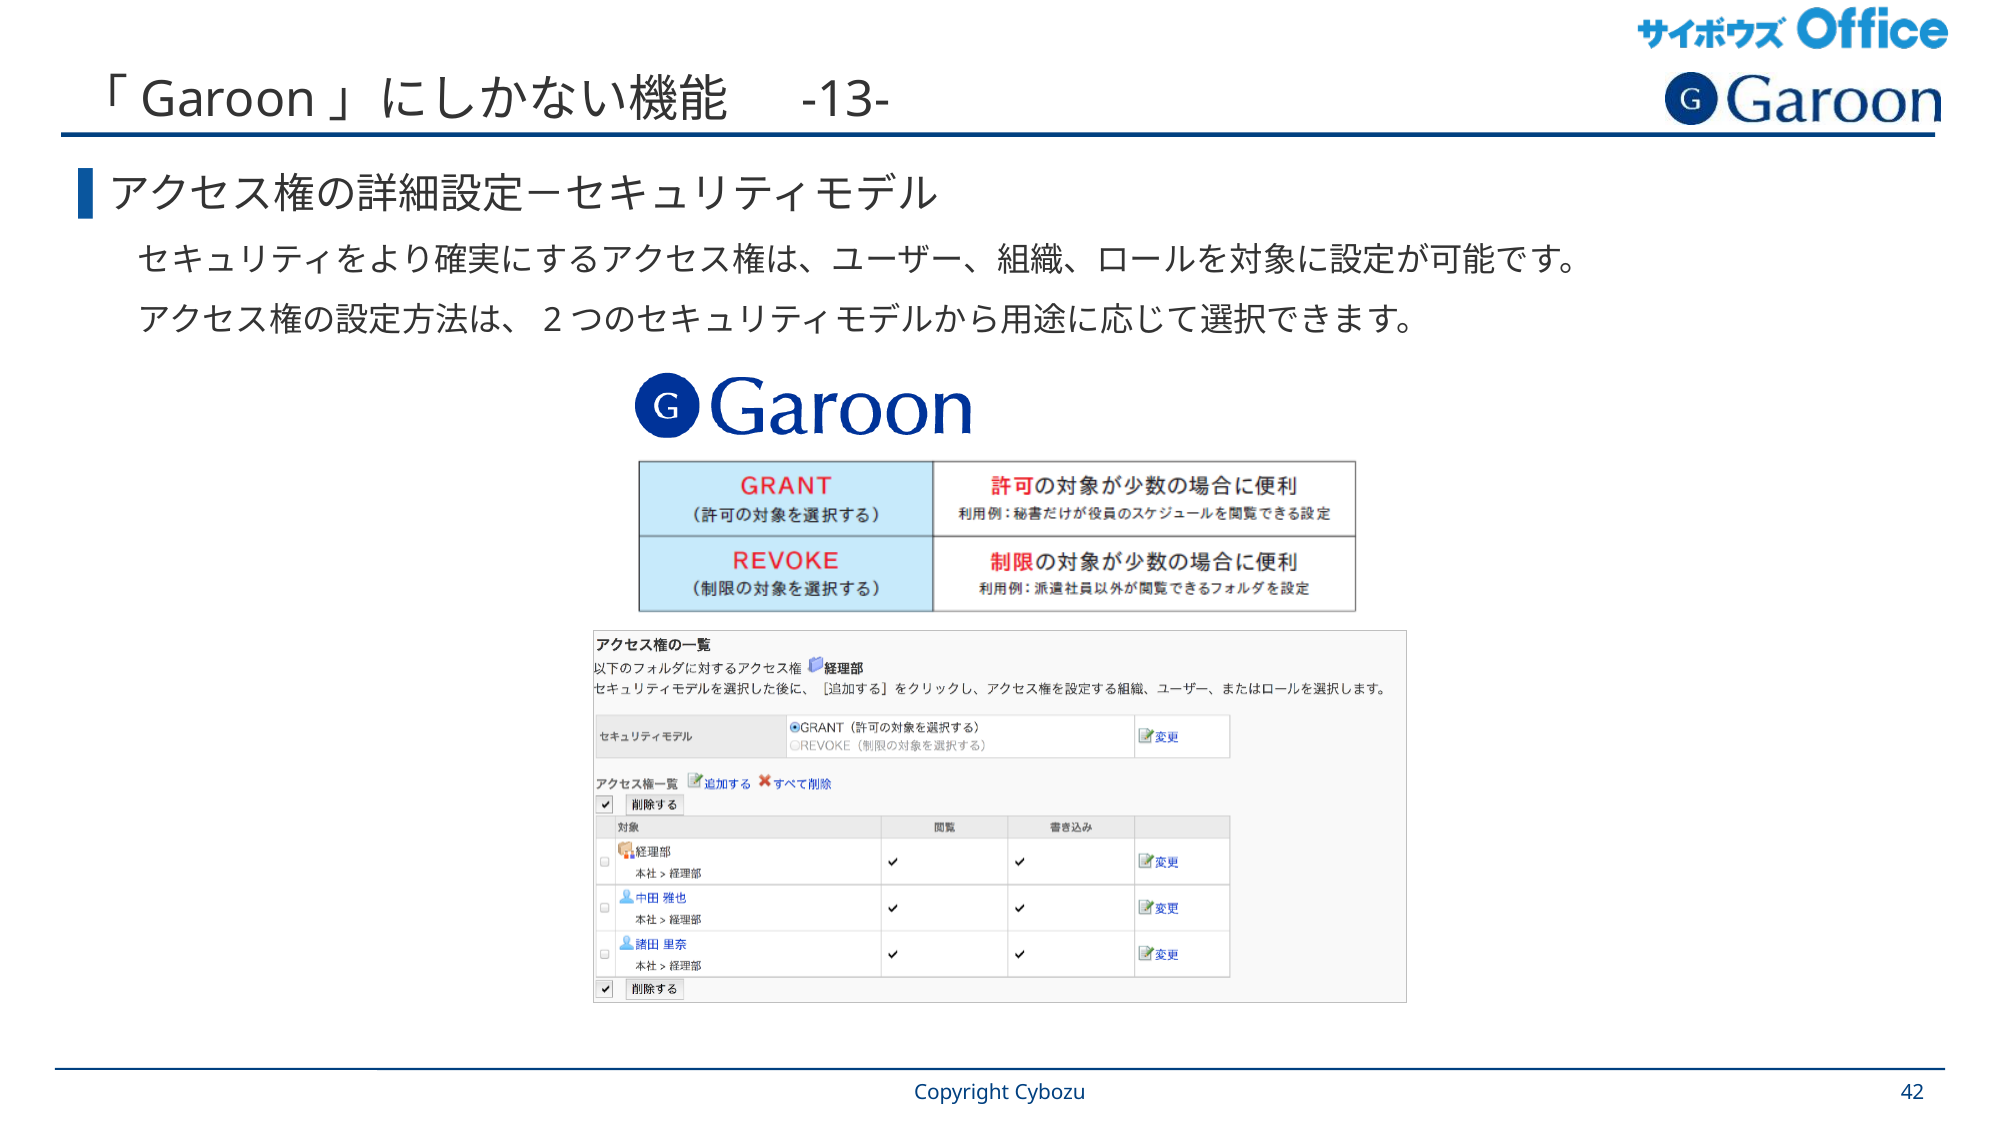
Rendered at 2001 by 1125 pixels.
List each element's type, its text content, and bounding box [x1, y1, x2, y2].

picture [616, 353, 1360, 617]
title 「Garoon」にしかない機能 -13- [63, 59, 1864, 135]
list アクセス権の詳細設定－セキュリティモデル セキュリティをより確実にするアクセス権は、ユーザー、組織、ロールを対象に設定が可能です。 アクセス権の設定方法は、2つのセキュリティモデルから用途に応じて選択できます。 [63, 144, 1698, 525]
picture [1864, 72, 1941, 125]
picture [1630, 0, 1956, 57]
picture [592, 630, 1407, 1003]
slide_number 42 [1472, 1070, 1940, 1104]
footer Copyright Cybozu [683, 1070, 1317, 1104]
